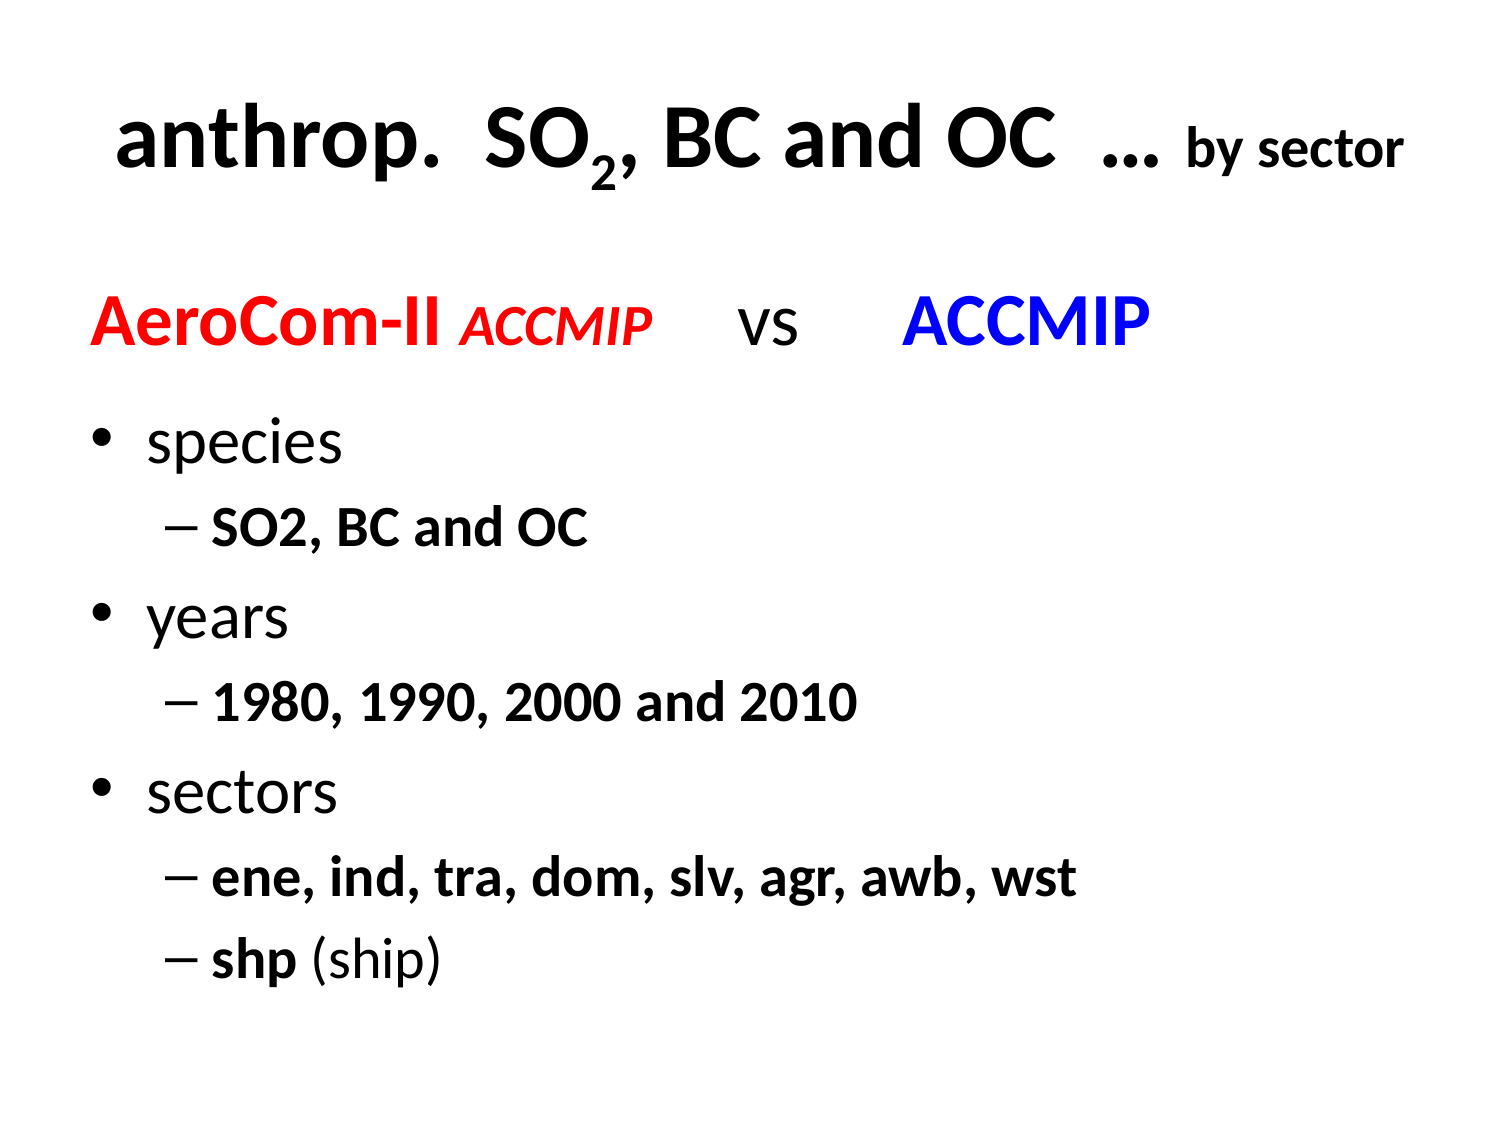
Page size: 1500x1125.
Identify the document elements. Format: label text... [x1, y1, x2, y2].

title anthrop. SO2, BC and OC … by sector [74, 44, 1426, 233]
list AeroCom-II ACCMIP vs ACCMIP species SO2, BC and OC years 1980, 1990, 2000 and 2010 sectors ene, ind, tra, dom, slv, agr, awb, wst shp (ship) [74, 262, 1426, 1006]
